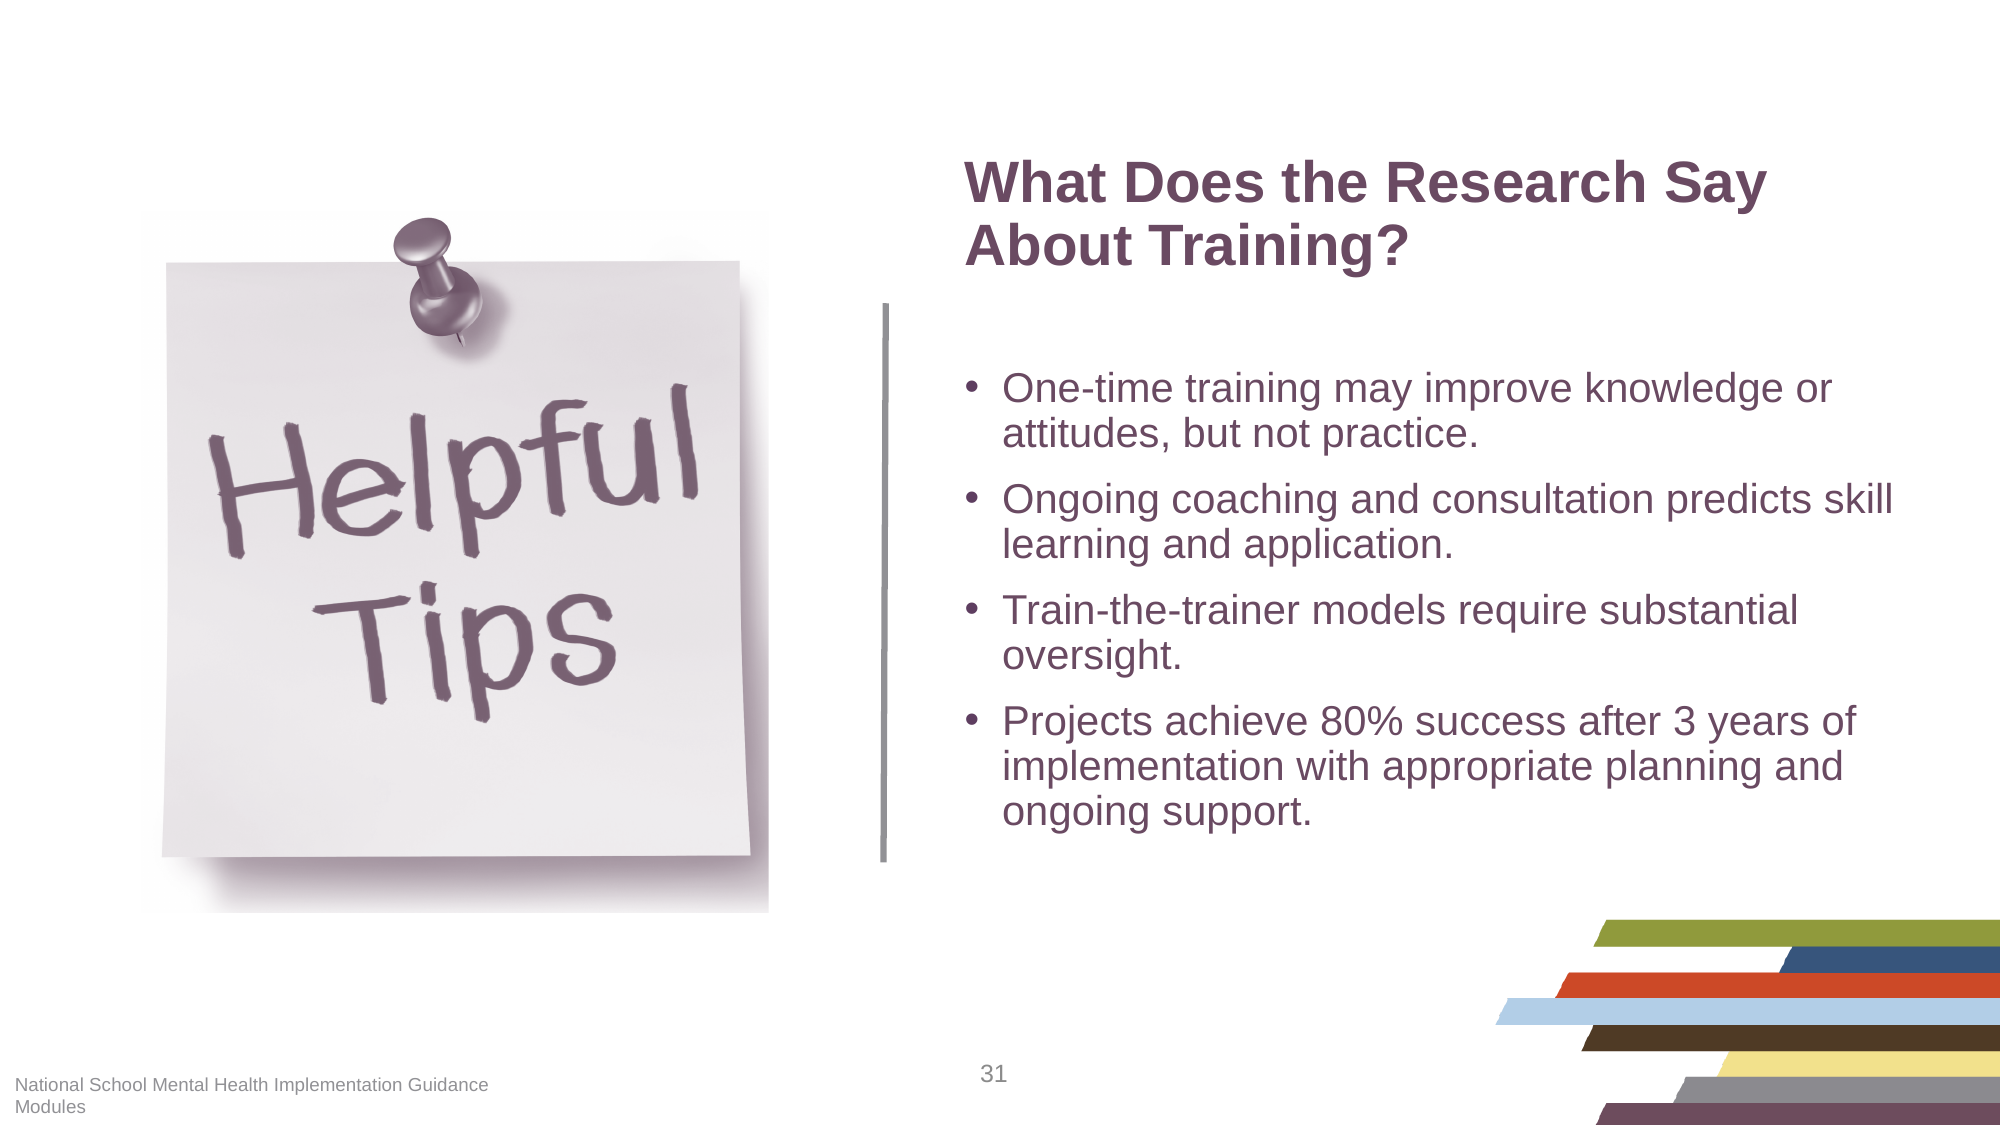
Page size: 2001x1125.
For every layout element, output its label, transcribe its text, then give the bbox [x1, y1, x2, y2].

picture [1469, 847, 2000, 1125]
picture [141, 211, 769, 913]
title What Does the Research Say About Training? [949, 137, 1866, 286]
text_box National School Mental Health Implementation Guidance Modules [0, 1065, 572, 1125]
list One-time training may improve knowledge or attitudes, but not practice. Ongoing coaching and consultation predicts skill learning and application. Train-the-trainer models require substantial oversight. Projects achieve 80% success after 3 years of implementation with appropriate planning and ongoing support. [949, 358, 1928, 863]
